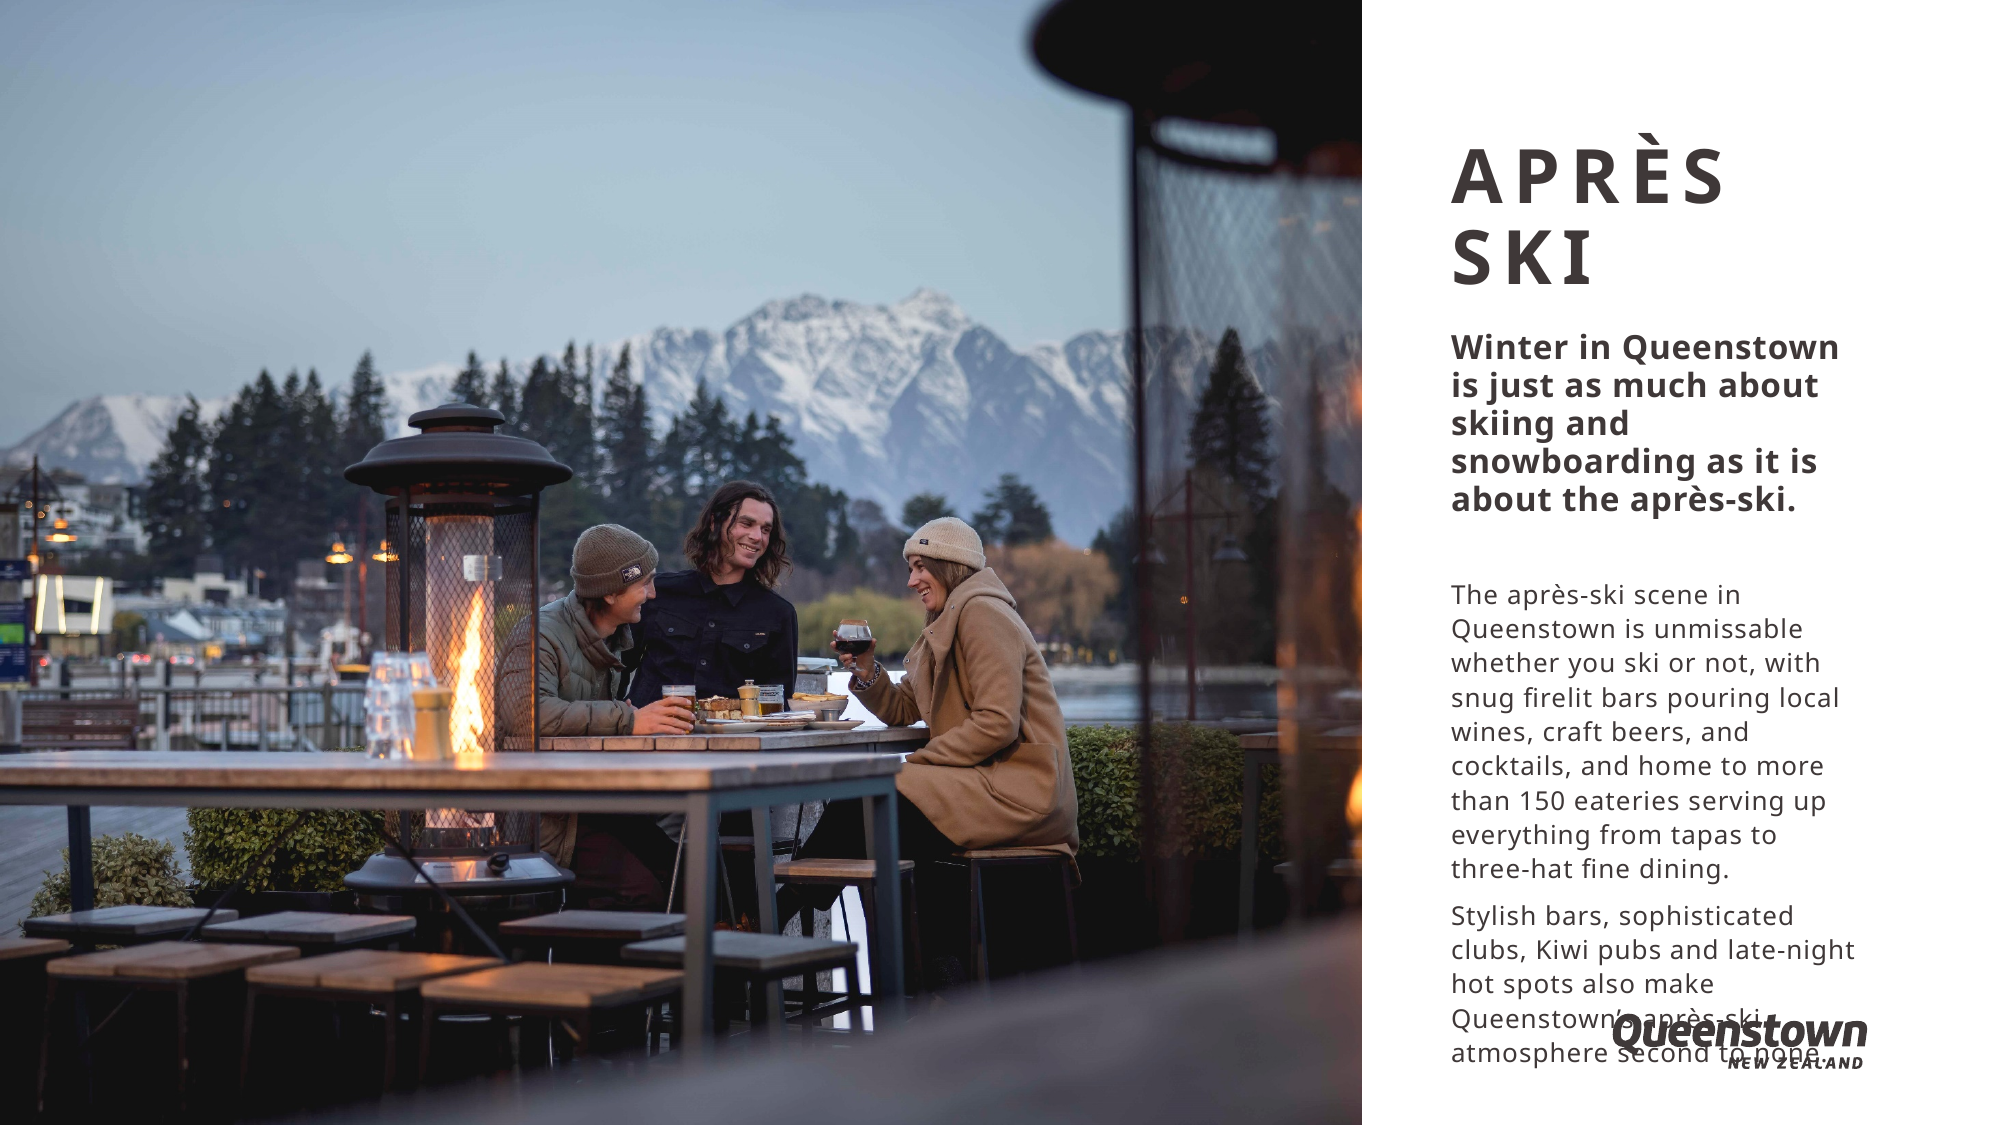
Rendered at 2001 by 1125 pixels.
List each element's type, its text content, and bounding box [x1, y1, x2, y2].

list Winter in Queenstown is just as much about skiing and snowboarding as it is about the après-ski. The après-ski scene in Queenstown is unmissable whether you ski or not, with snug firelit bars pouring local wines, craft beers, and cocktails, and home to more than 150 eateries serving up everything from tapas to three-hat fine dining. Stylish bars, sophisticated clubs, Kiwi pubs and late-night hot spots also make Queenstown’s après-ski atmosphere second to none. [1451, 329, 1865, 960]
title Après ski [1451, 127, 1865, 329]
picture [0, 0, 1362, 1125]
